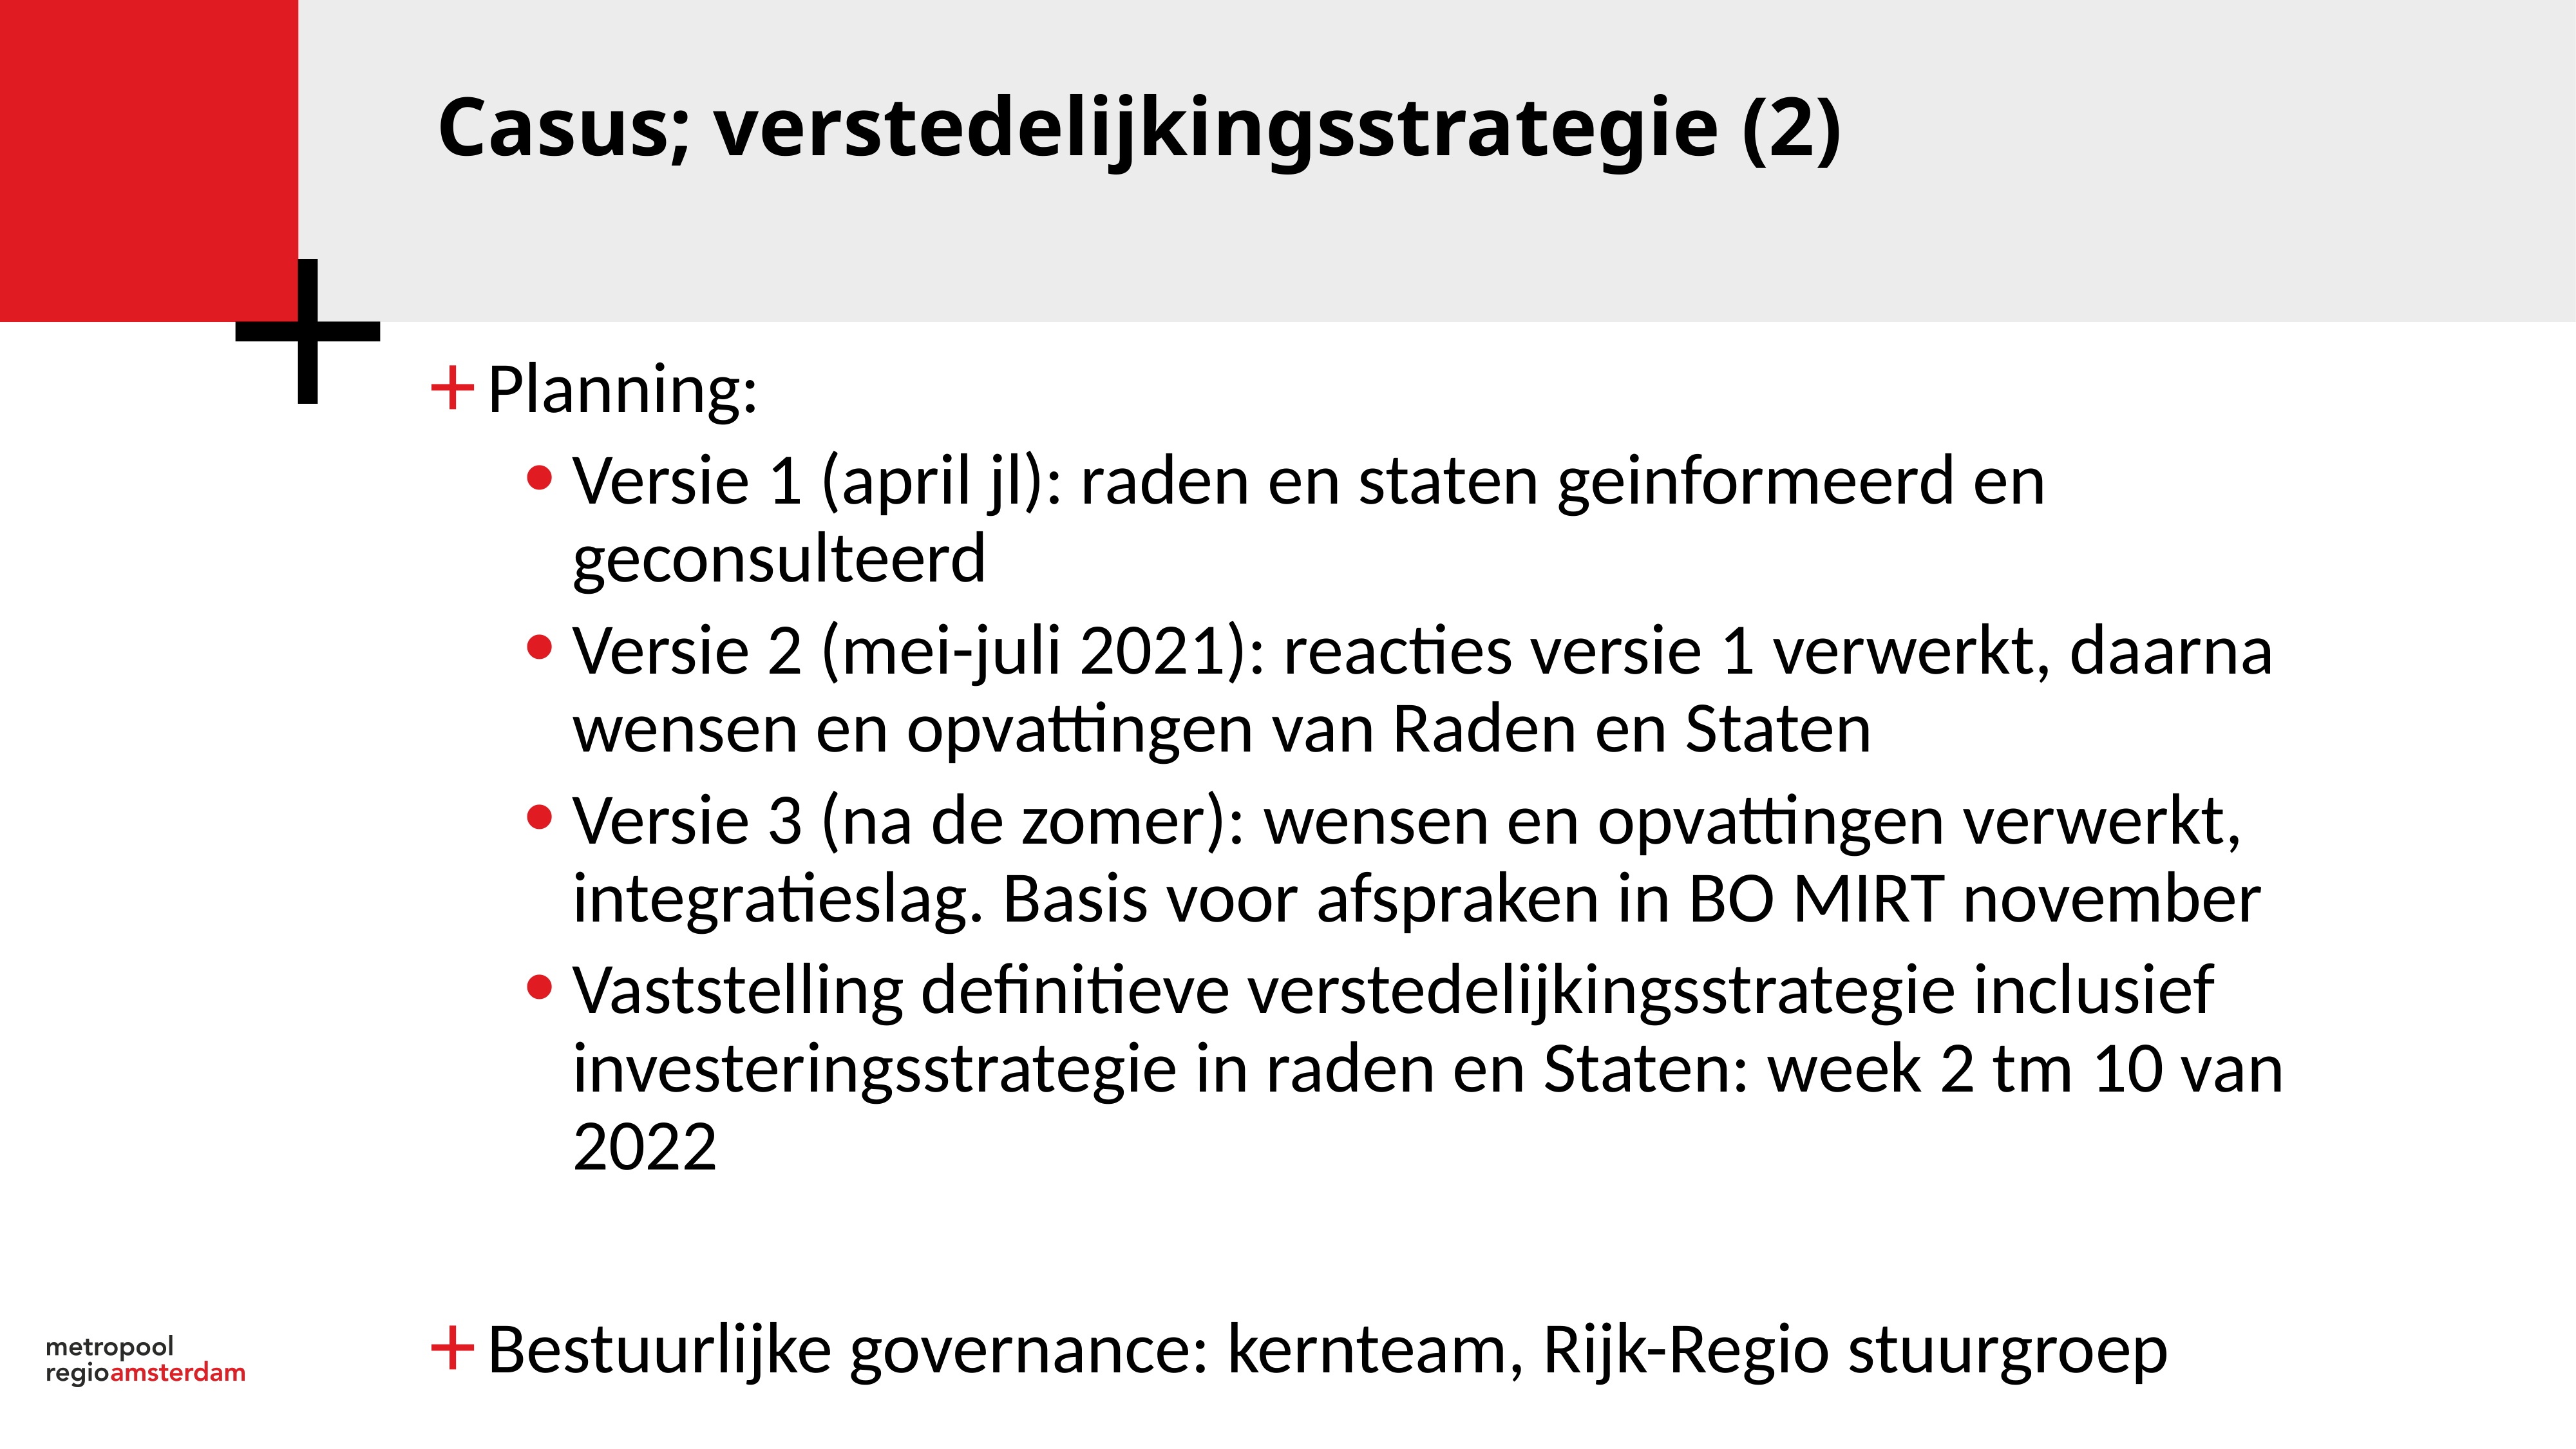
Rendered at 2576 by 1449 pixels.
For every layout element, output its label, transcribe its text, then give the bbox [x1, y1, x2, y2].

list Casus; verstedelijkingsstrategie (2) [427, 80, 2327, 159]
picture [47, 1335, 245, 1387]
list Planning: Versie 1 (april jl): raden en staten geinformeerd en geconsulteerd Versie 2 (mei-juli 2021): reacties versie 1 verwerkt, daarna wensen en opvattingen van Raden en Staten Versie 3 (na de zomer): wensen en opvattingen verwerkt, integratieslag. Basis voor afspraken in BO MIRT november Vaststelling definitieve verstedelijkingsstrategie inclusief investeringsstrategie in raden en Staten: week 2 tm 10 van 2022 Bestuurlijke governance: kernteam, Rijk-Regio stuurgroep [427, 345, 2327, 1294]
